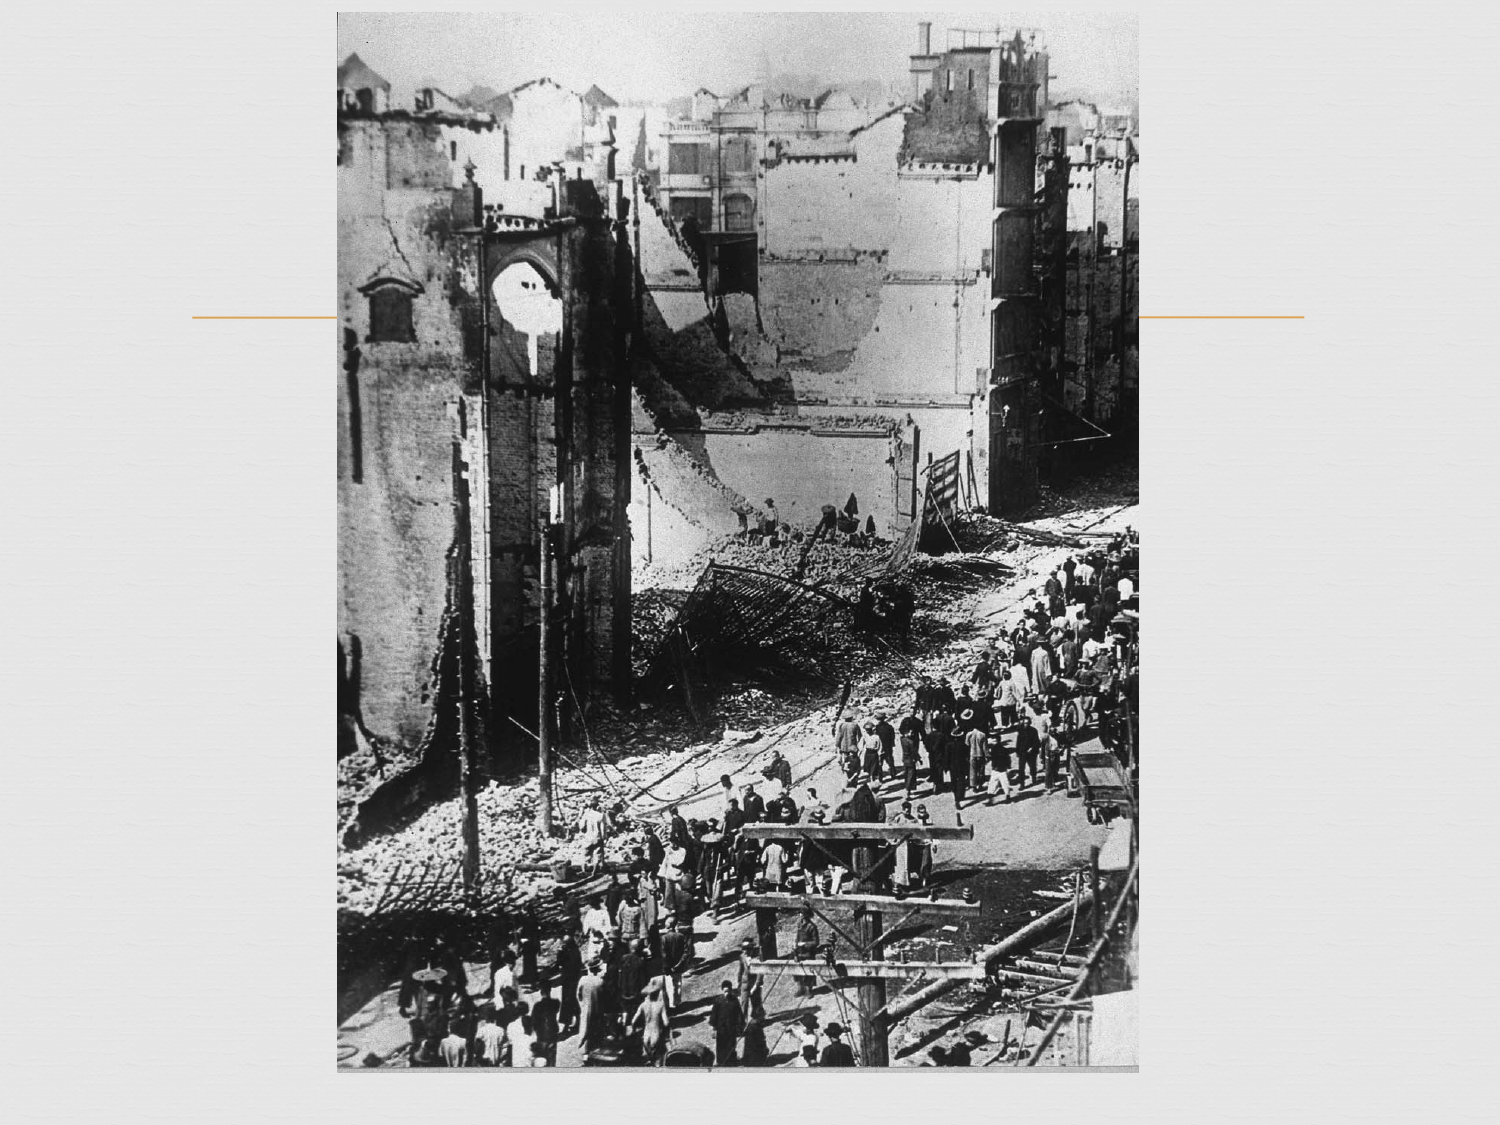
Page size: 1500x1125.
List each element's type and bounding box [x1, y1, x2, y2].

list [336, 11, 1139, 1073]
